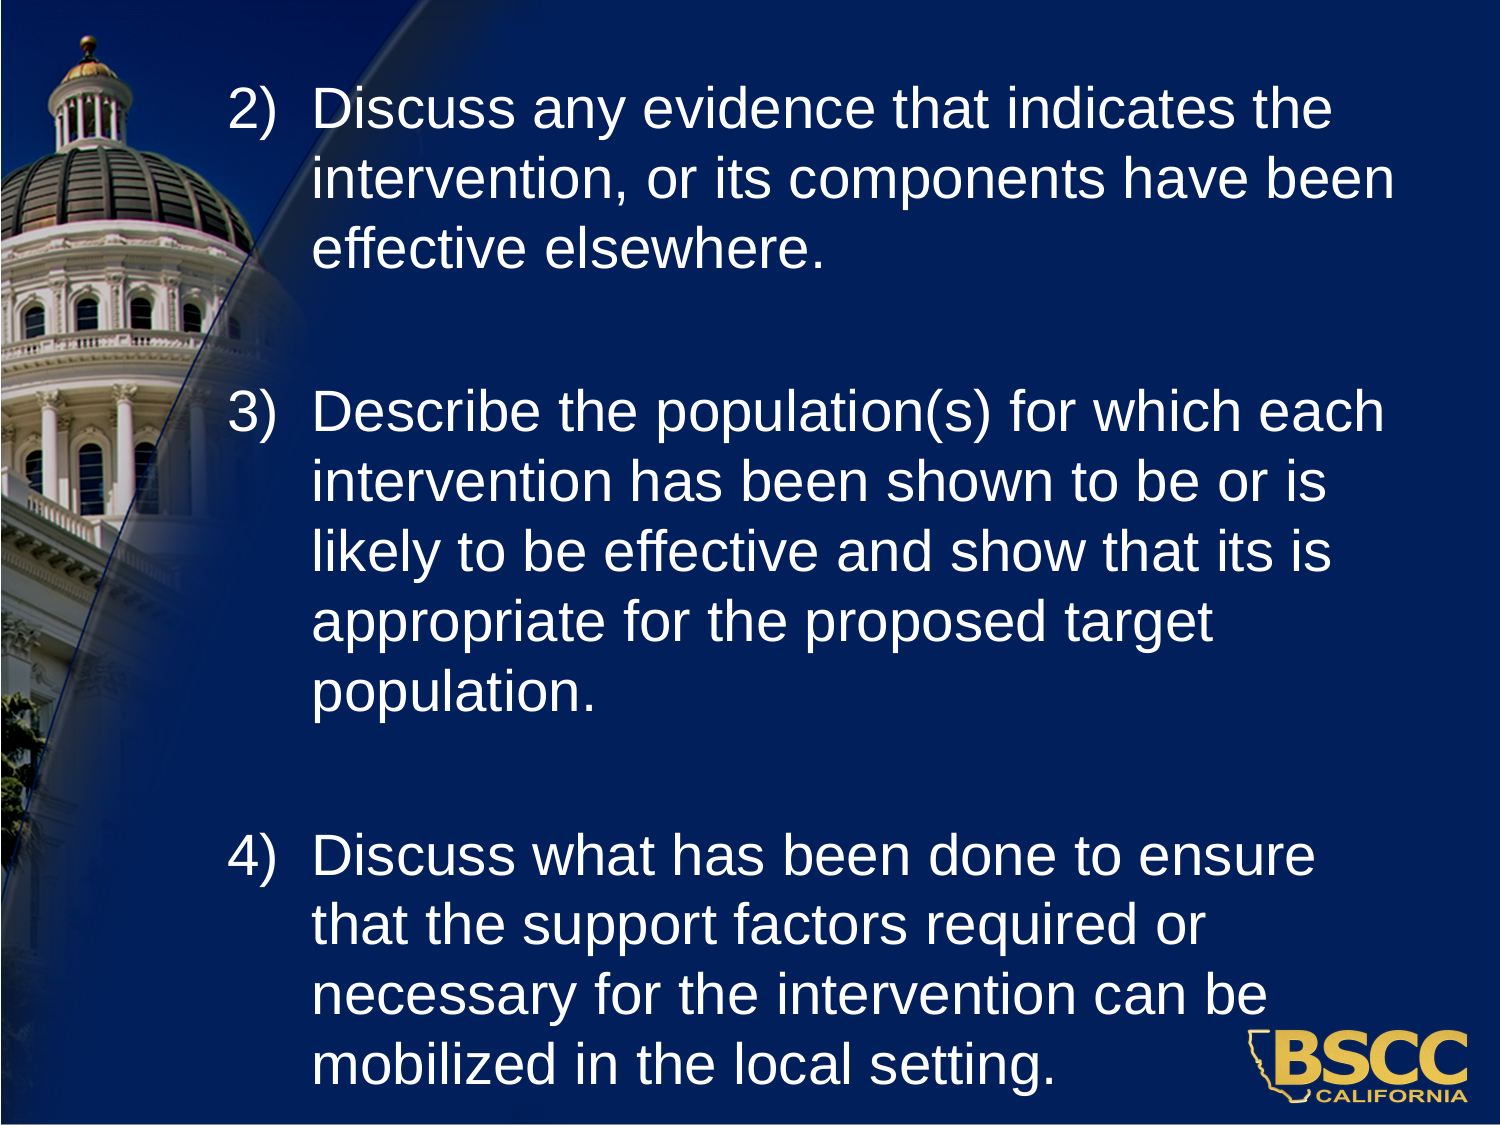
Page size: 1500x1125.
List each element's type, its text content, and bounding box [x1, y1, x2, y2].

picture [0, 0, 1500, 1125]
list Discuss any evidence that indicates the intervention, or its components have been effective elsewhere. Describe the population(s) for which each intervention has been shown to be or is likely to be effective and show that its is appropriate for the proposed target population. Discuss what has been done to ensure that the support factors required or necessary for the intervention can be mobilized in the local setting. [212, 62, 1413, 638]
